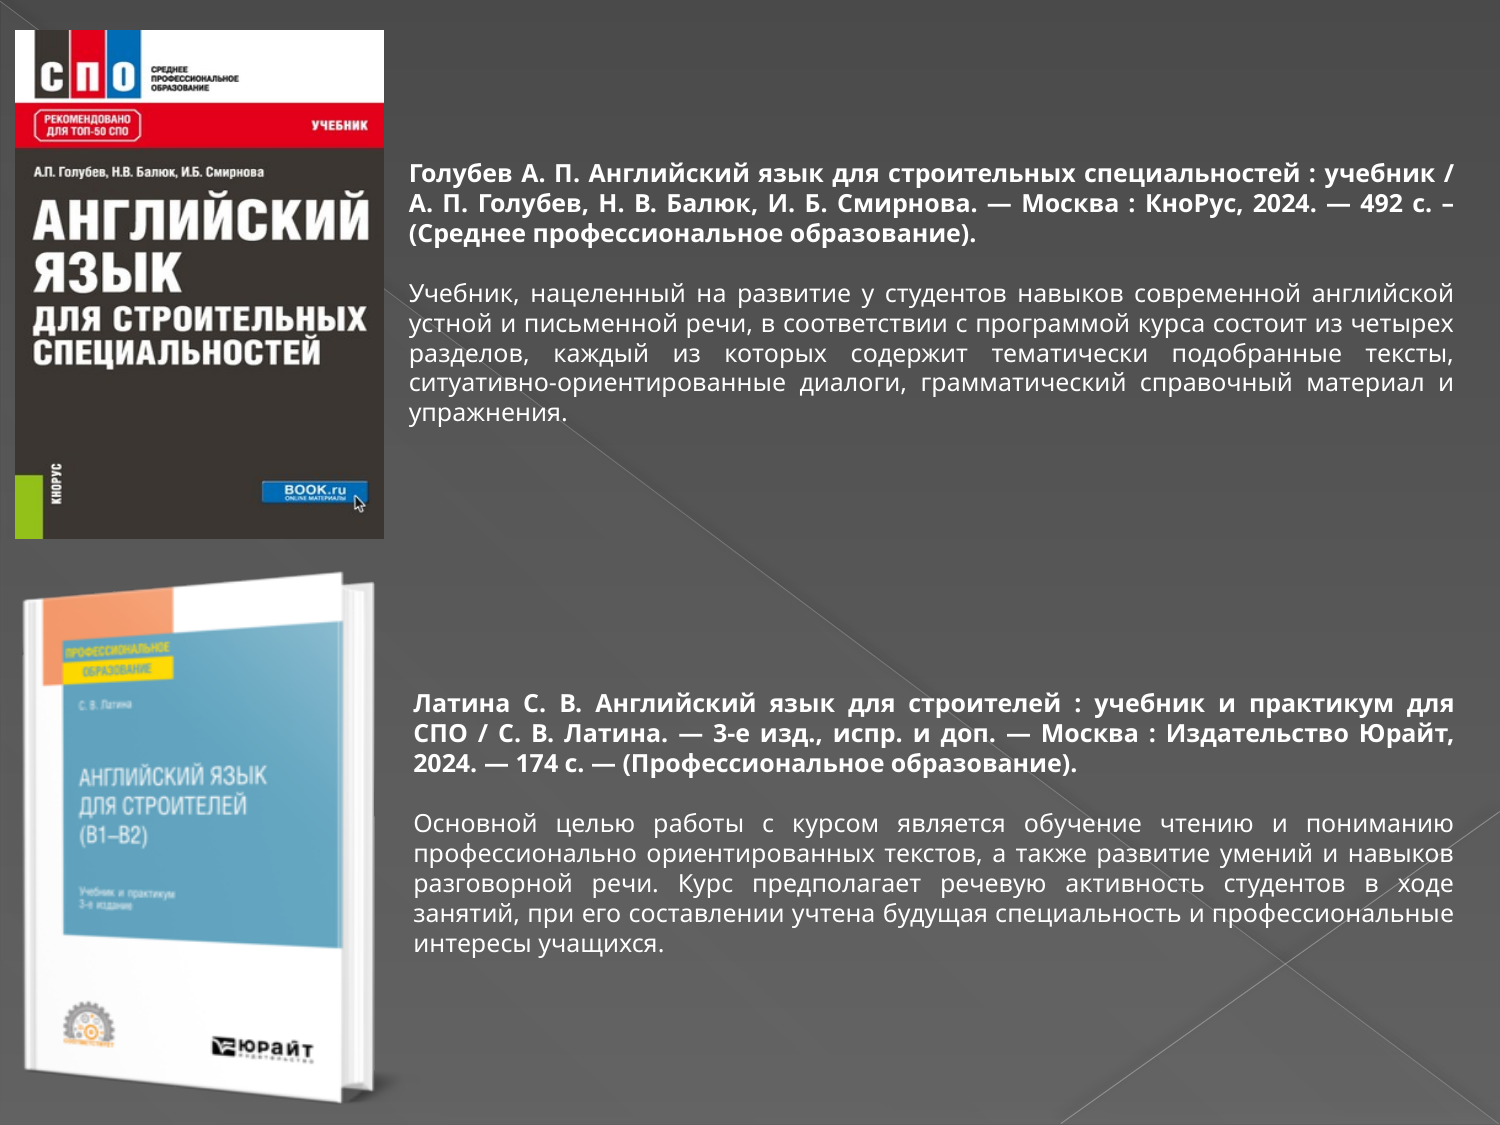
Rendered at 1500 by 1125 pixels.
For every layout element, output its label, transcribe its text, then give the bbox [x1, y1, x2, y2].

text_box Голубев А. П. Английский язык для строительных специальностей : учебник / А. П. Голубев, Н. В. Балюк, И. Б. Смирнова. — Москва : КноРус, 2024. — 492 с. – (Среднее профессиональное образование). Учебник, нацеленный на развитие у студентов навыков современной английской устной и письменной речи, в соответствии с программой курса состоит из четырех разделов, каждый из которых содержит тематически подобранные тексты, ситуативно-ориентированные диалоги, грамматический справочный материал и упражнения. [394, 149, 1471, 435]
picture [0, 30, 419, 1125]
text_box Латина С. В. Английский язык для строителей : учебник и практикум для СПО / С. В. Латина. — 3-е изд., испр. и доп. — Москва : Издательство Юрайт, 2024. — 174 с. — (Профессиональное образование). Основной целью работы с курсом является обучение чтению и пониманию профессионально ориентированных текстов, а также развитие умений и навыков разговорной речи. Курс предполагает речевую активность студентов в ходе занятий, при его составлении учтена будущая специальность и профессиональные интересы учащихся. [423, 680, 1471, 965]
